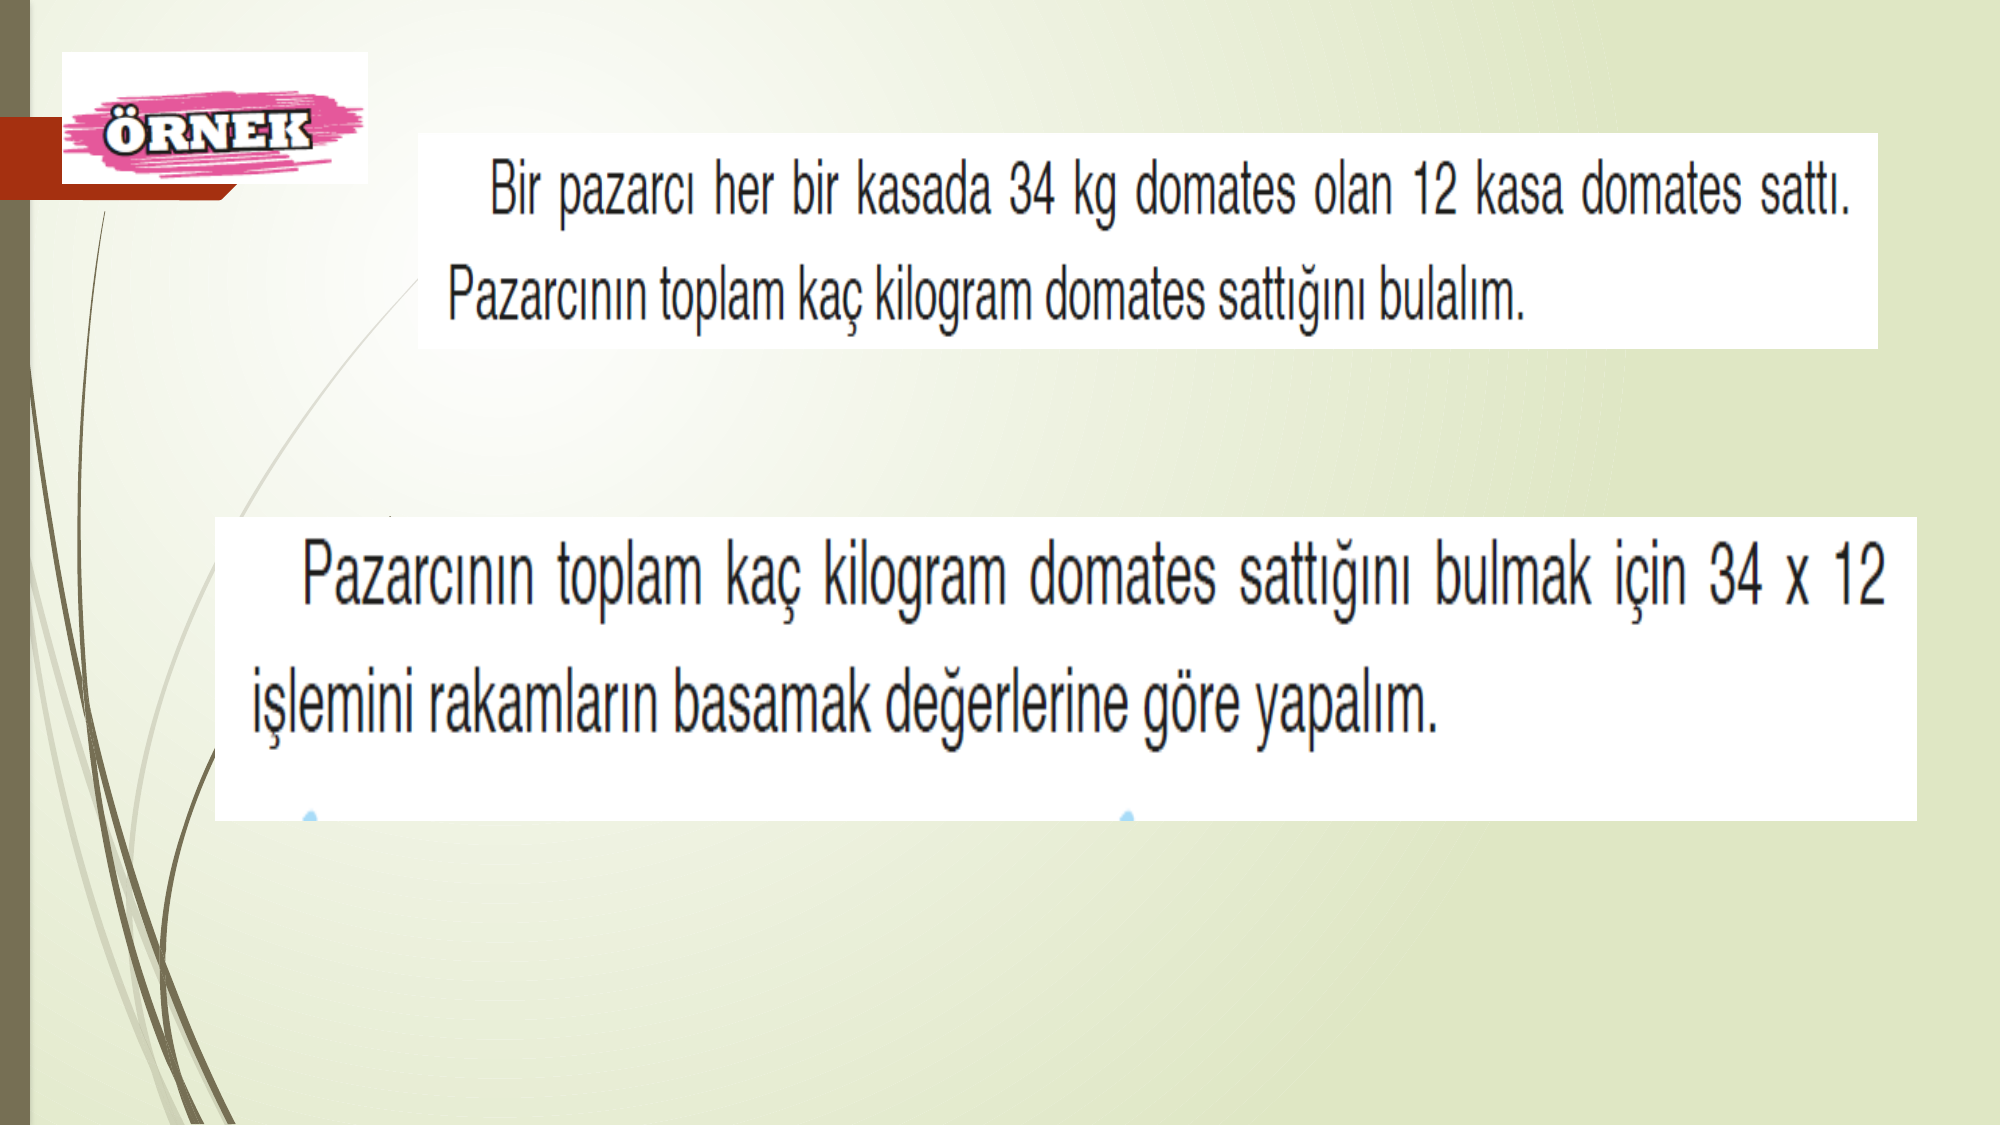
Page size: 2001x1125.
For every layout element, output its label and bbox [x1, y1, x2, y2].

picture [62, 52, 368, 185]
picture [214, 516, 1917, 821]
picture [418, 132, 1878, 349]
